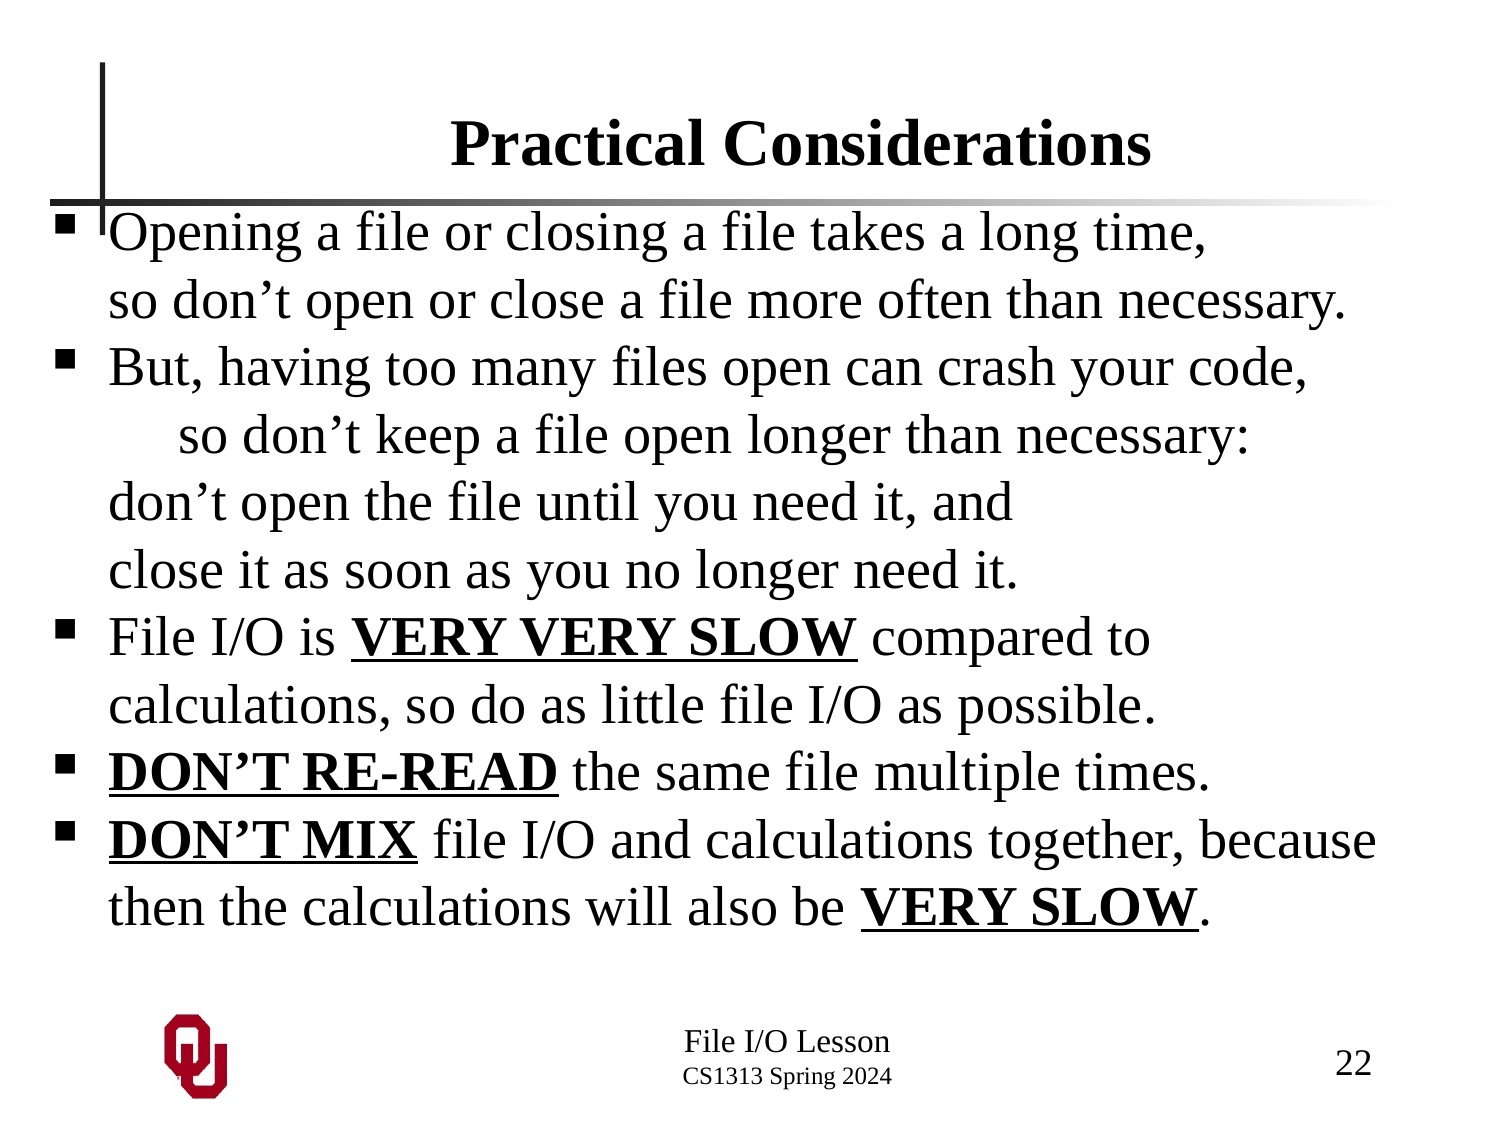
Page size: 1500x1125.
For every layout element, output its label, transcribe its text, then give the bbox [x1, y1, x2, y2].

slide_number 22 [1175, 1015, 1388, 1091]
list Opening a file or closing a file takes a long time, so don’t open or close a file more often than necessary. But, having too many files open can crash your code, so don’t keep a file open longer than necessary: don’t open the file until you need it, and close it as soon as you no longer need it. File I/O is VERY VERY SLOW compared to calculations, so do as little file I/O as possible. DON’T RE-READ the same file multiple times. DON’T MIX file I/O and calculations together, because then the calculations will also be VERY SLOW. [37, 186, 1463, 950]
title Practical Considerations [162, 75, 1441, 186]
footer File I/O Lesson CS1313 Spring 2024 [425, 1021, 1150, 1097]
picture [162, 1012, 228, 1101]
